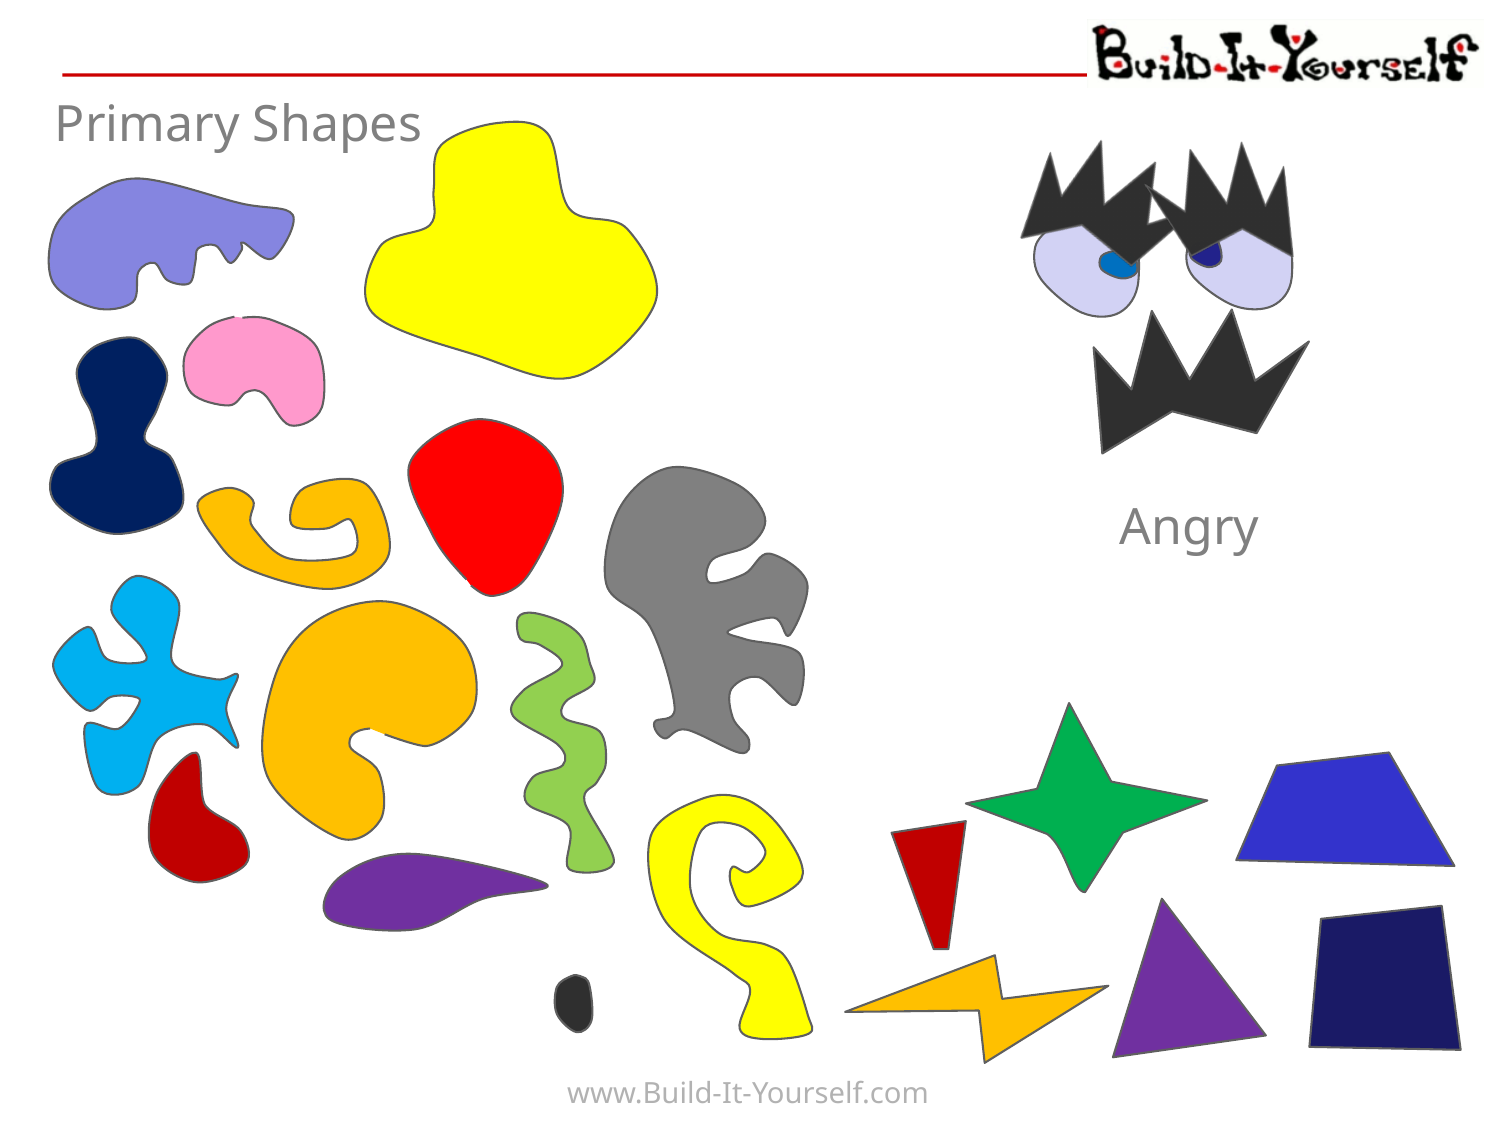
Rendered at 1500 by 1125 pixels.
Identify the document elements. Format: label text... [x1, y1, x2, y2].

text_box [1193, 271, 1293, 310]
text_box [1112, 898, 1266, 1058]
picture [1015, 123, 1298, 296]
text_box [510, 612, 614, 873]
text_box [48, 178, 294, 310]
text_box [891, 821, 966, 950]
text_box [365, 121, 658, 379]
text_box [148, 752, 249, 883]
text_box [965, 703, 1208, 893]
text_box [50, 337, 184, 534]
text_box [554, 975, 593, 1033]
text_box [183, 316, 325, 426]
text_box Angry [1104, 487, 1275, 563]
text_box [197, 478, 390, 589]
text_box [262, 601, 477, 840]
text_box [323, 853, 548, 931]
text_box [1093, 309, 1309, 454]
text_box [408, 419, 563, 596]
text_box [1040, 279, 1138, 317]
text_box Primary Shapes [39, 83, 437, 159]
text_box [1309, 905, 1461, 1050]
text_box [648, 794, 813, 1040]
picture [1087, 18, 1484, 89]
text_box [53, 575, 239, 795]
text_box [1236, 752, 1455, 866]
text_box [845, 955, 1109, 1063]
text_box [604, 466, 808, 754]
